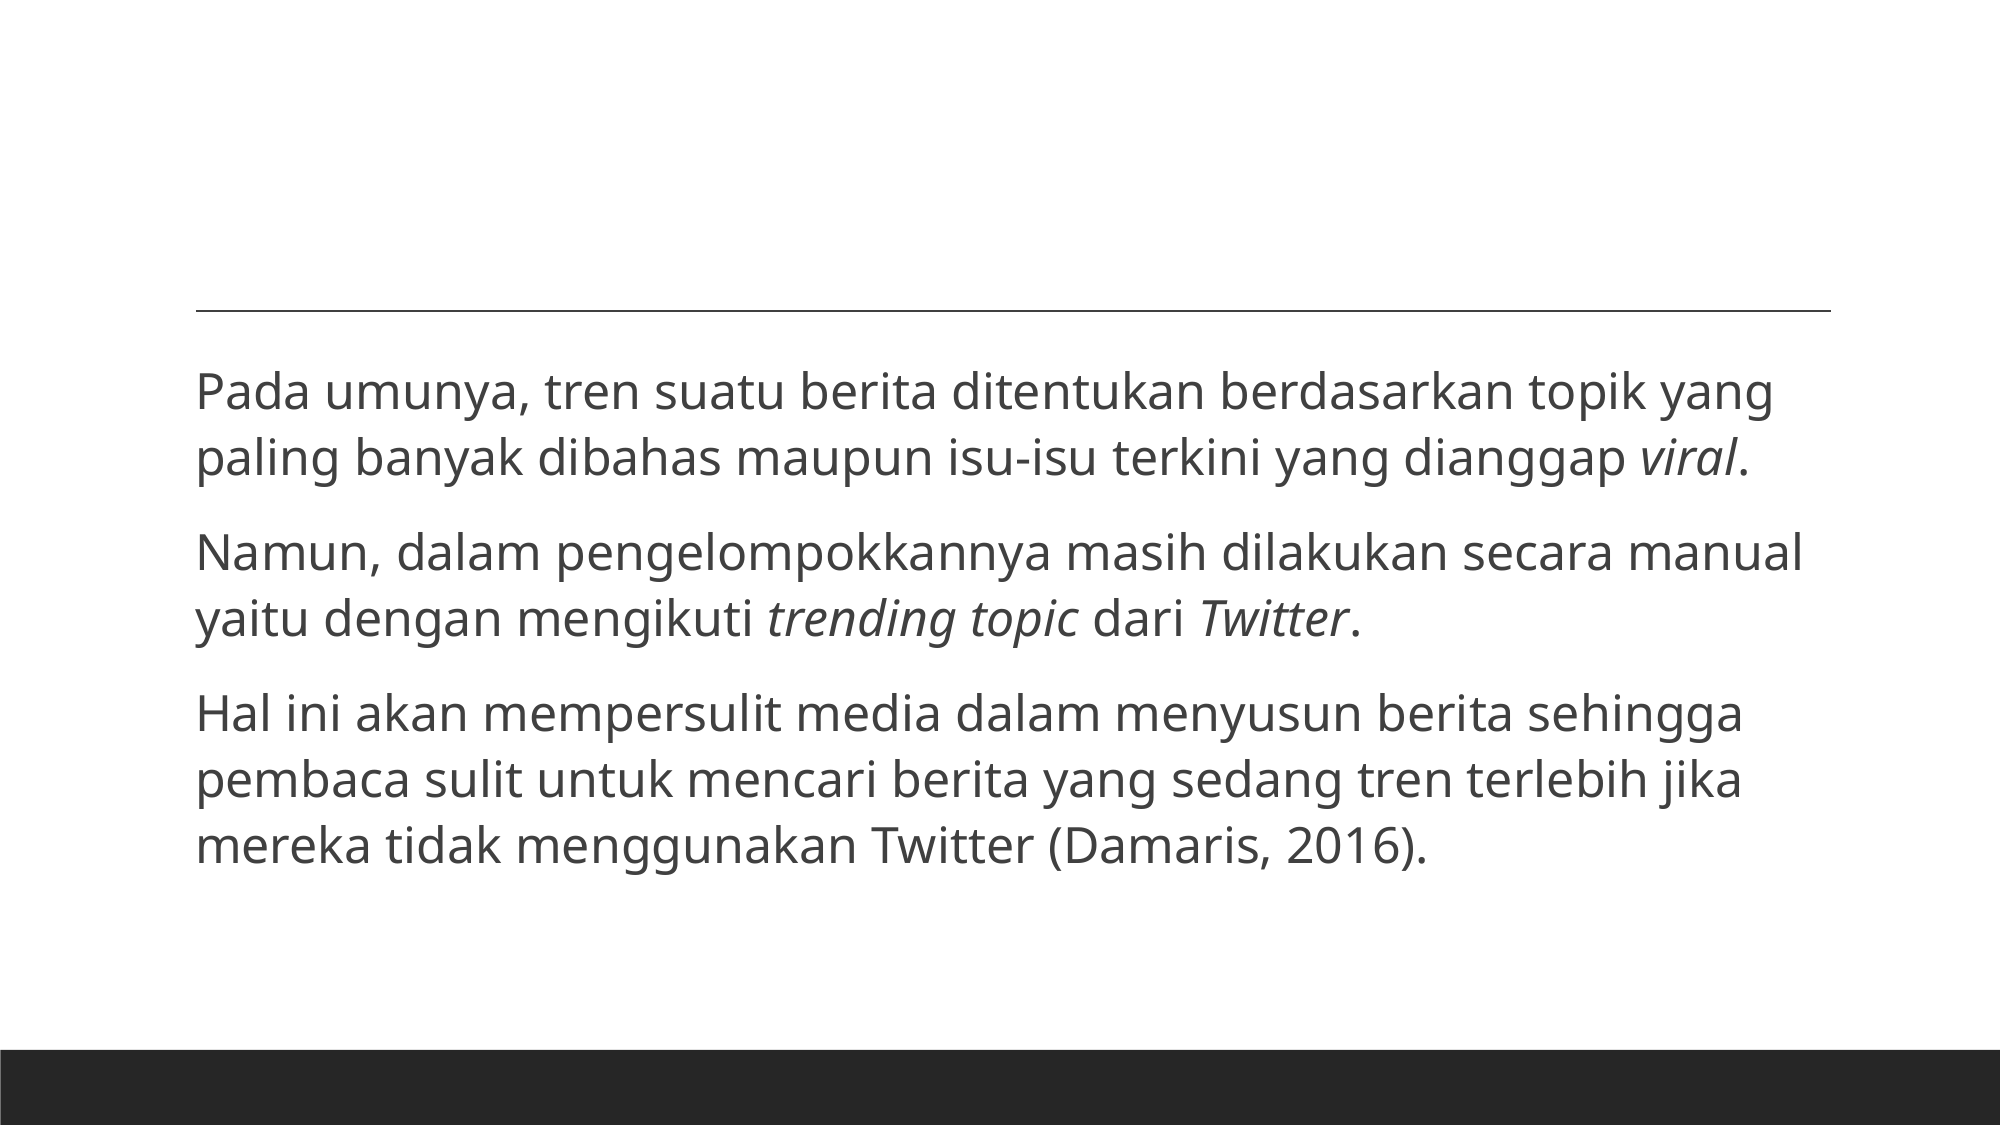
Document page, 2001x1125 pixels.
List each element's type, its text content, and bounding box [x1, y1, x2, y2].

list Pada umunya, tren suatu berita ditentukan berdasarkan topik yang paling banyak dibahas maupun isu-isu terkini yang dianggap viral. Namun, dalam pengelompokkannya masih dilakukan secara manual yaitu dengan mengikuti trending topic dari Twitter. Hal ini akan mempersulit media dalam menyusun berita sehingga pembaca sulit untuk mencari berita yang sedang tren terlebih jika mereka tidak menggunakan Twitter (Damaris, 2016). [180, 345, 1830, 963]
